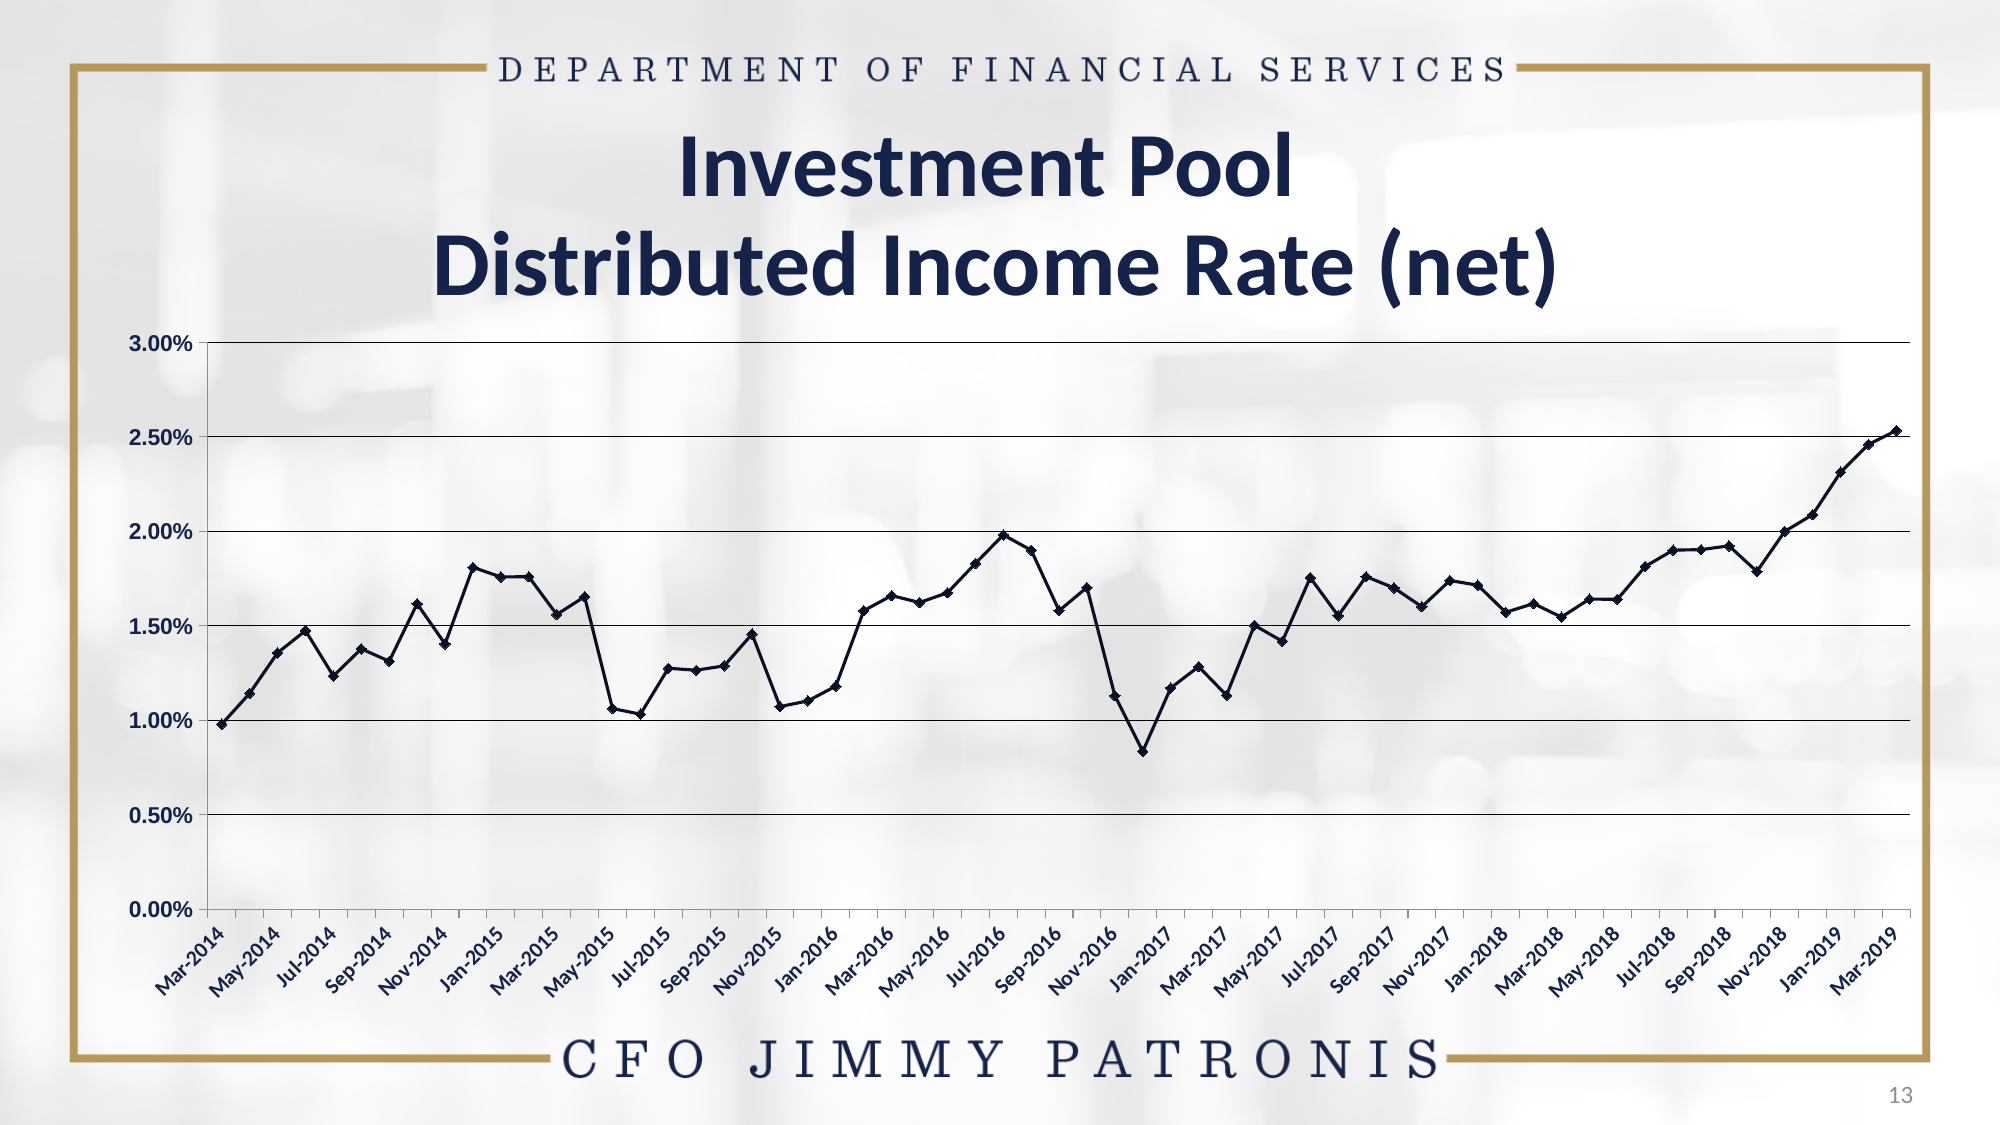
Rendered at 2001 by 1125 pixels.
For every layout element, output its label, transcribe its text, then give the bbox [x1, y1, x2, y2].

chart [65, 310, 2000, 1032]
picture [0, 0, 2000, 1125]
slide_number 13 [1478, 1063, 1929, 1124]
title Investment Pool Distributed Income Rate (net) [134, 107, 1860, 310]
